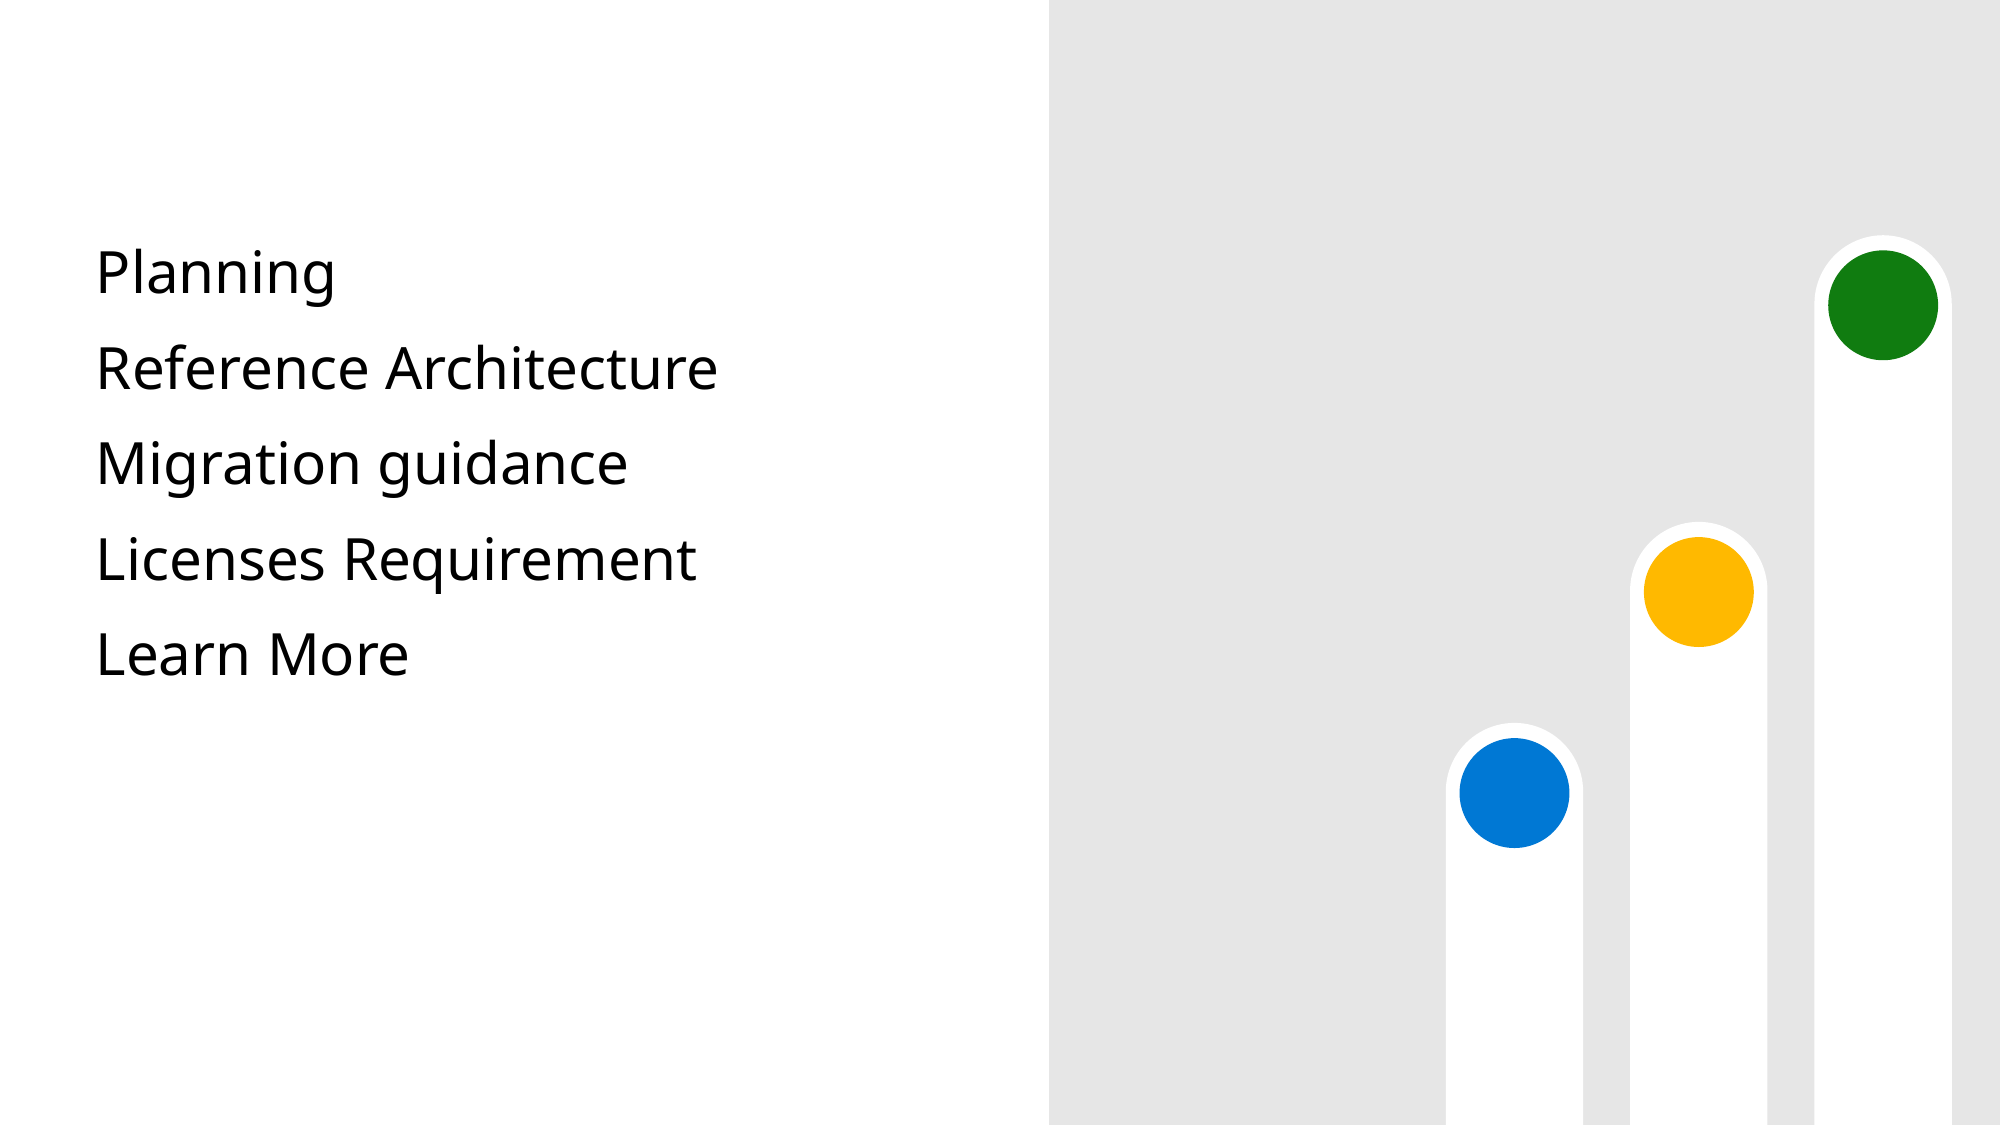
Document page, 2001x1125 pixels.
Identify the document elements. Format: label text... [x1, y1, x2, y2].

list Planning Reference Architecture Migration guidance Licenses Requirement Learn More [95, 235, 951, 690]
